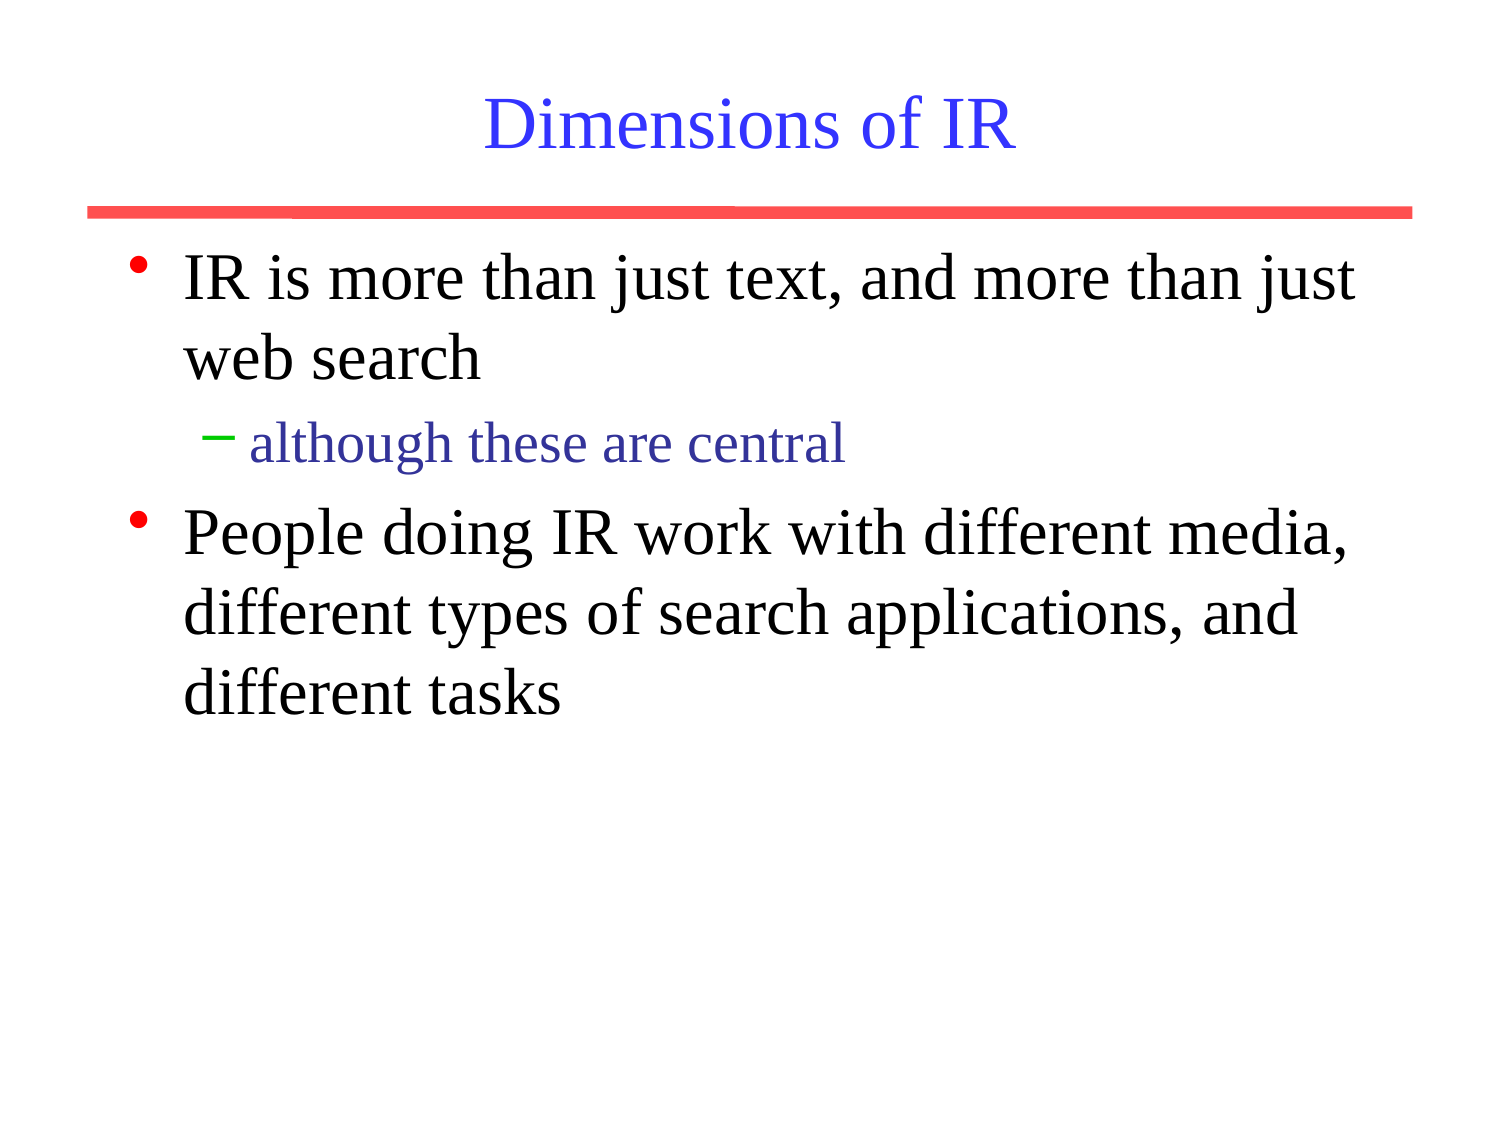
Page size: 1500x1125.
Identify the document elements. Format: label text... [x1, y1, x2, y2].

list IR is more than just text, and more than just web search although these are central People doing IR work with different media, different types of search applications, and different tasks [112, 224, 1388, 995]
title Dimensions of IR [112, 37, 1388, 201]
